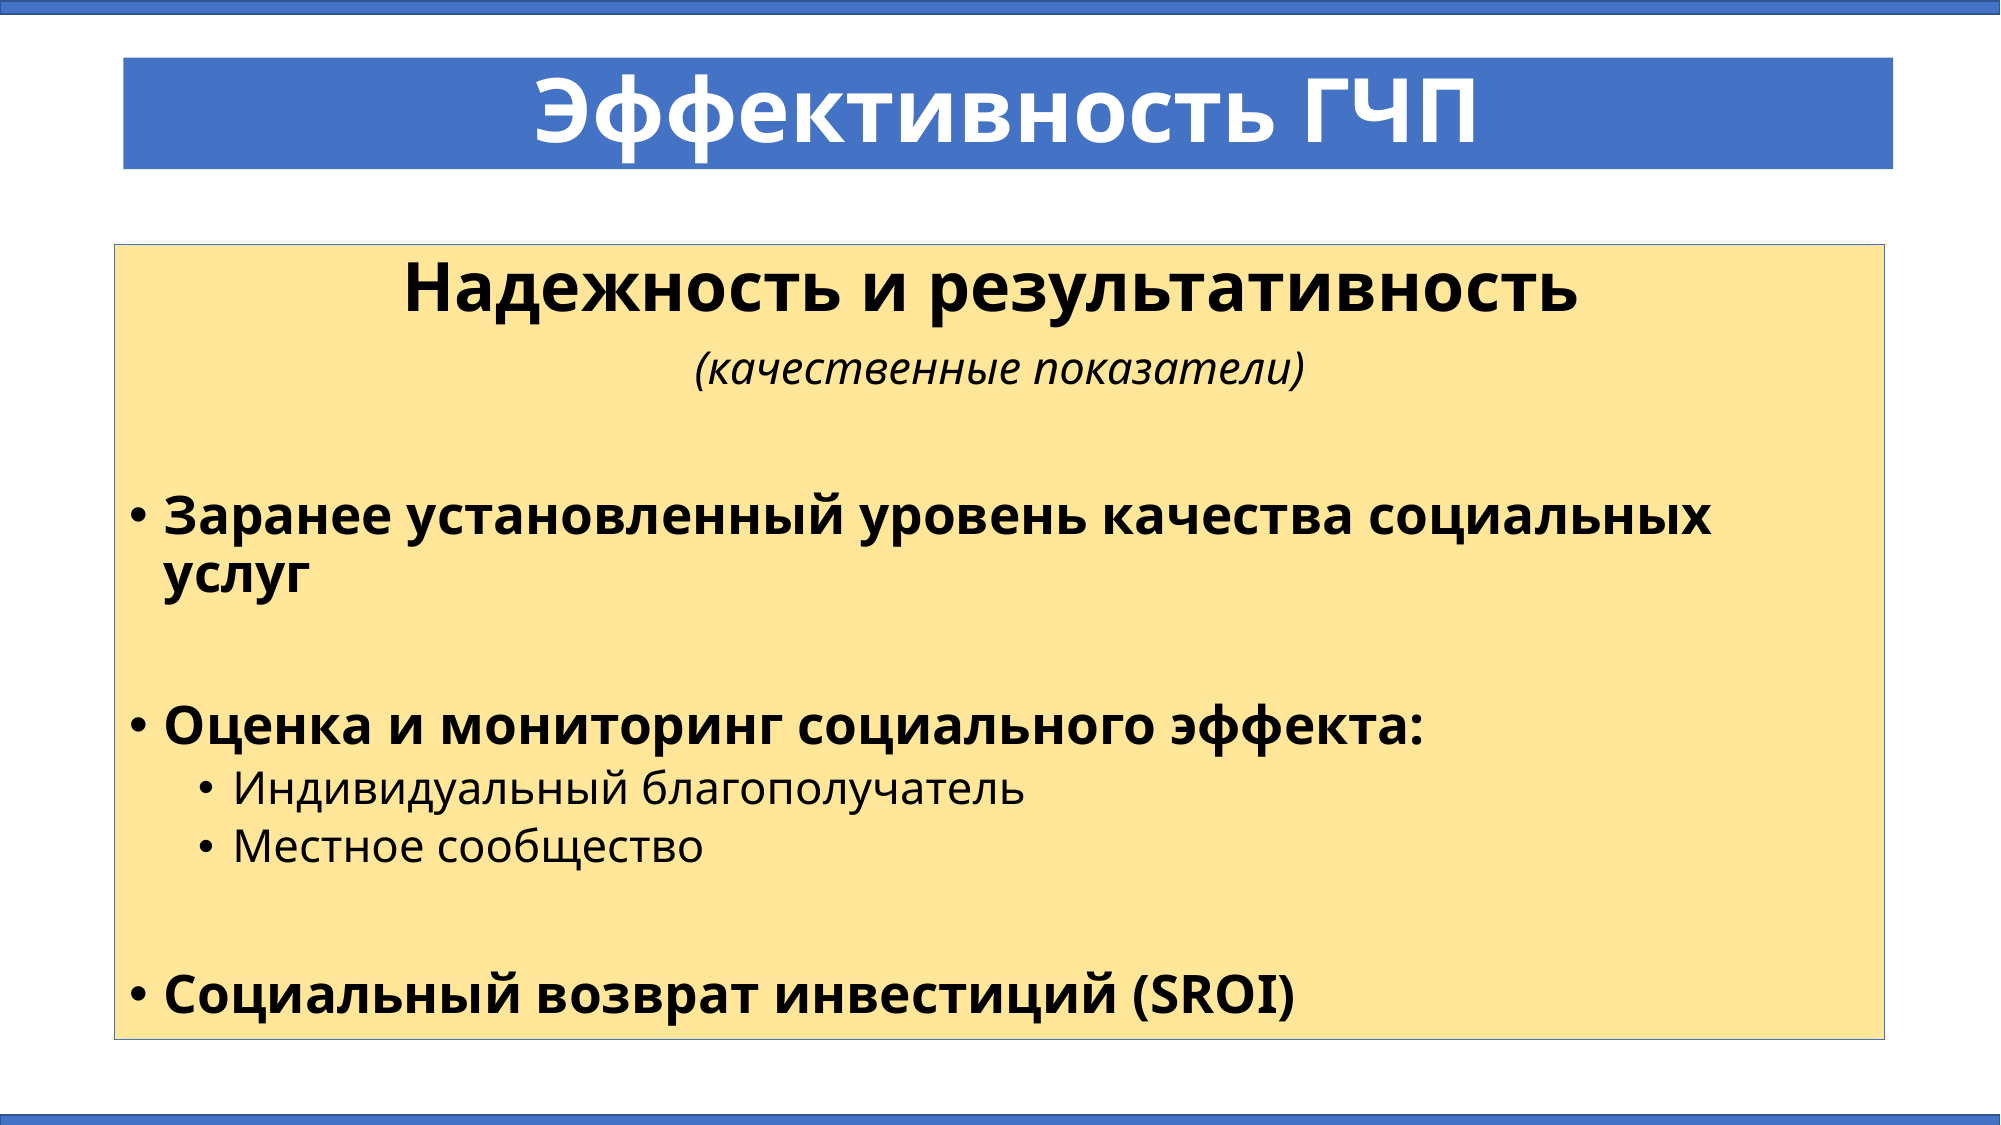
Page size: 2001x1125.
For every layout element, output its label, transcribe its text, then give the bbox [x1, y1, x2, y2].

text_box [0, 1114, 2000, 1125]
text_box Эффективность ГЧП [123, 57, 1894, 170]
text_box [0, 0, 2000, 15]
list Надежность и результативность (качественные показатели) Заранее установленный уровень качества социальных услуг Оценка и мониторинг социального эффекта: Индивидуальный благополучатель Местное сообщество Социальный возврат инвестиций (SROI) [114, 244, 1885, 1040]
